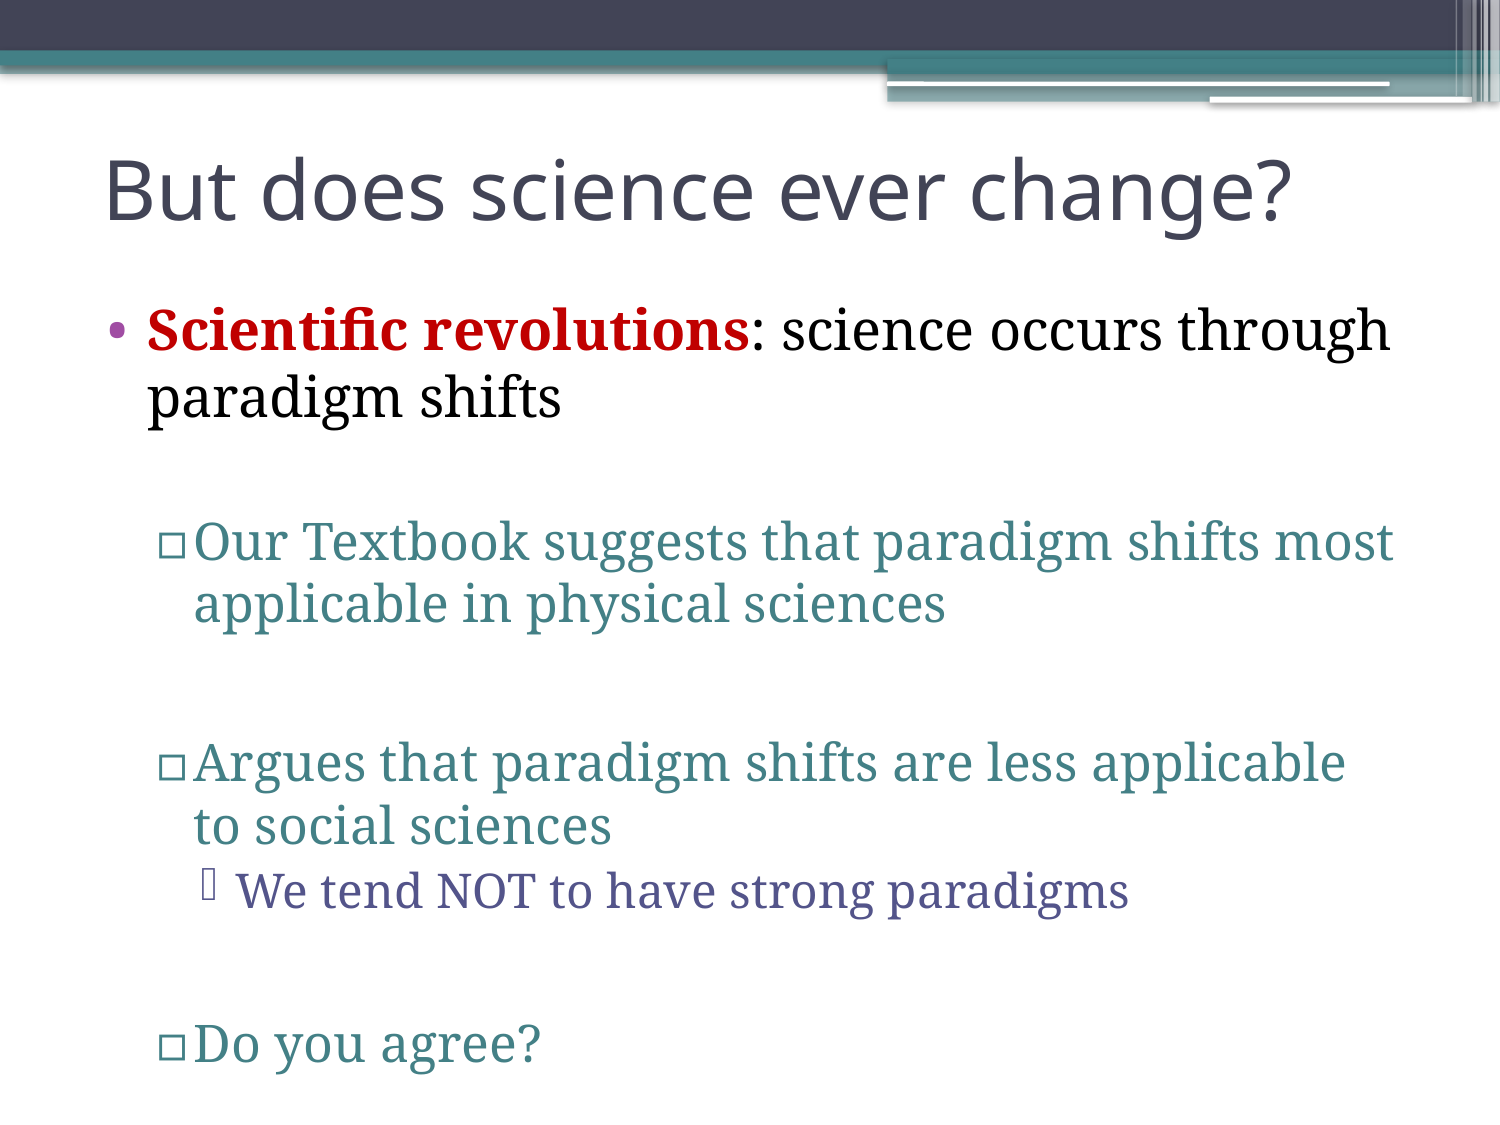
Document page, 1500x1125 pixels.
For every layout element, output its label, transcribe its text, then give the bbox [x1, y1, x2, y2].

title But does science ever change? [87, 99, 1438, 275]
list Scientific revolutions: science occurs through paradigm shifts Our Textbook suggests that paradigm shifts most applicable in physical sciences Argues that paradigm shifts are less applicable to social sciences We tend NOT to have strong paradigms Do you agree? [75, 287, 1425, 1088]
